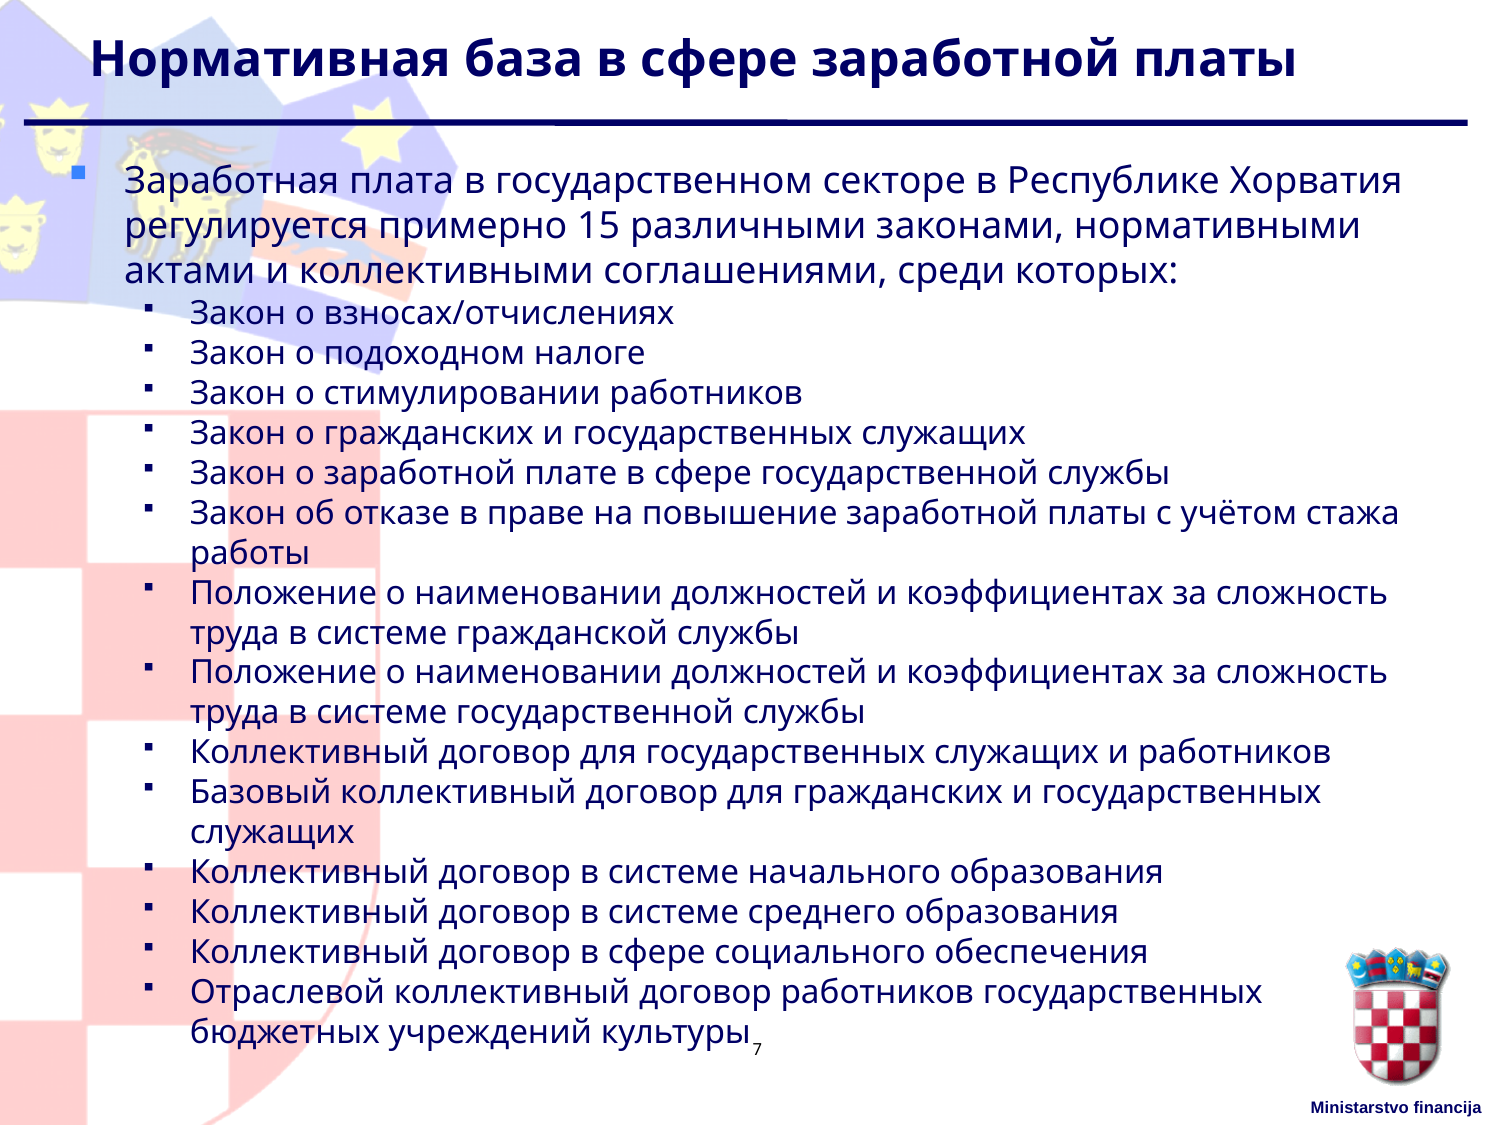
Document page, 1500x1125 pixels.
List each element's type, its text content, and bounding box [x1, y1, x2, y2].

title Нормативная база в сфере заработной платы [75, 19, 1471, 114]
list Заработная плата в государственном секторе в Республике Хорватия регулируется примерно 15 различными законами, нормативными актами и коллективными соглашениями, среди которых: Закон о взносах/отчислениях Закон о подоходном налоге Закон о стимулировании работников Закон о гражданских и государственных служащих Закон о заработной плате в сфере государственной службы Закон об отказе в праве на повышение заработной платы с учётом стажа работы Положение о наименовании должностей и коэффициентах за сложность труда в системе гражданской службы Положение о наименовании должностей и коэффициентах за сложность труда в системе государственной службы Коллективный договор для государственных служащих и работников Базовый коллективный договор для гражданских и государственных служащих Коллективный договор в системе начального образования Коллективный договор в системе среднего образования Коллективный договор в сфере социального обеспечения Отраслевой коллективный договор работников государственных бюджетных учреждений культуры [53, 149, 1471, 1083]
slide_number 7 [741, 1041, 763, 1062]
